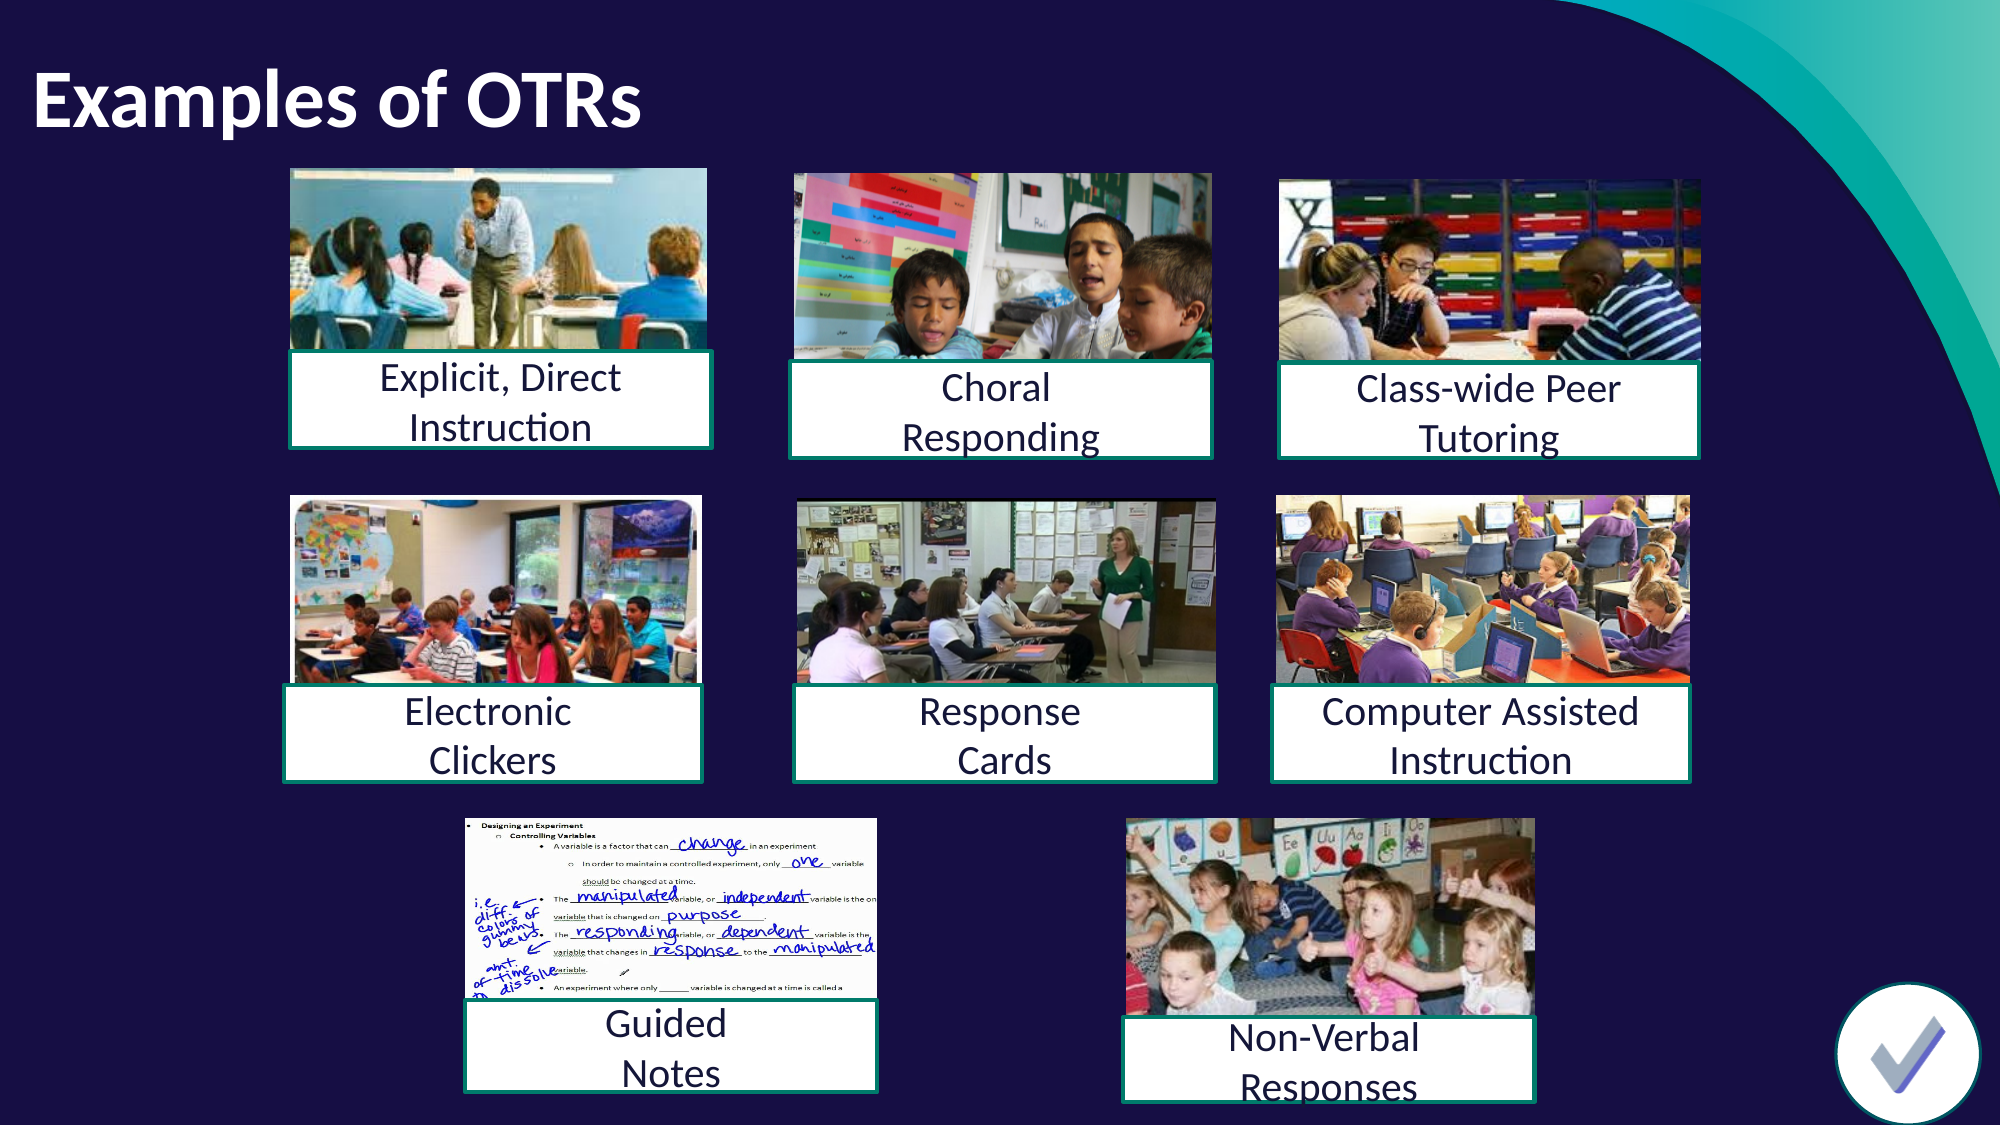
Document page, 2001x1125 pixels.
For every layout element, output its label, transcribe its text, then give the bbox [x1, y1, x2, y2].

picture [1835, 982, 1981, 1125]
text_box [1122, 817, 1535, 1102]
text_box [283, 495, 702, 782]
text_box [1278, 179, 1701, 459]
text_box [790, 173, 1212, 459]
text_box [793, 498, 1216, 783]
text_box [289, 167, 712, 449]
text_box Examples of OTRs [17, 36, 1387, 152]
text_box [1272, 495, 1691, 782]
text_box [465, 817, 878, 1093]
